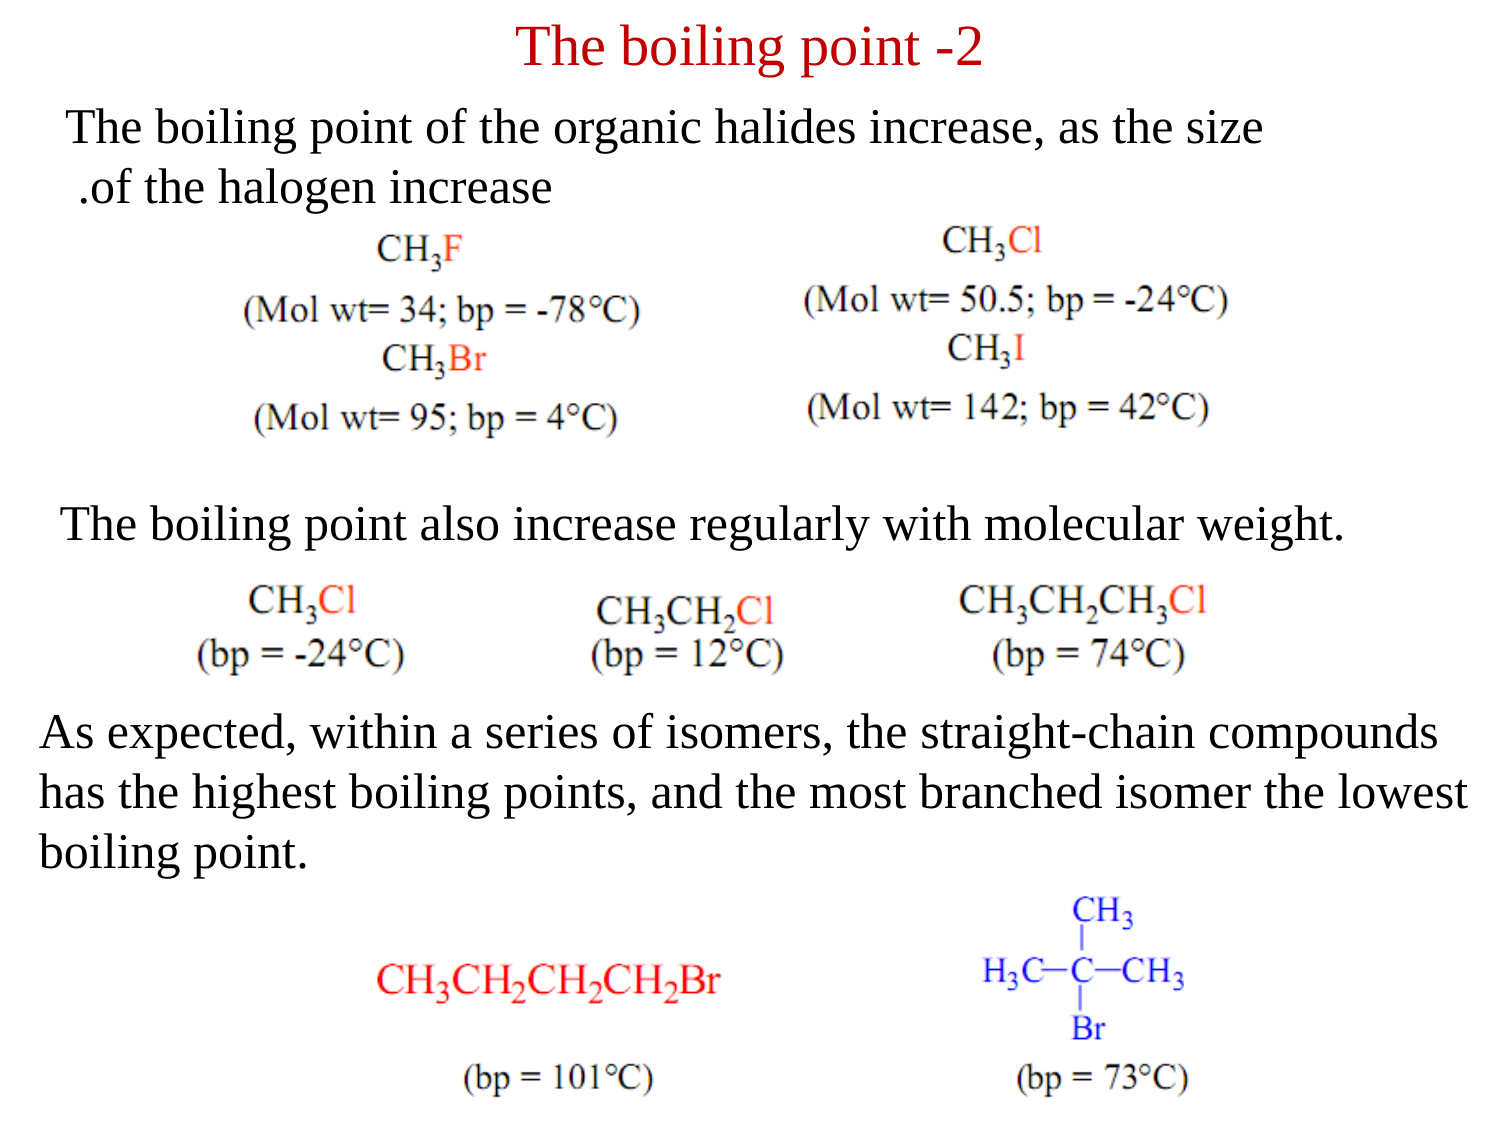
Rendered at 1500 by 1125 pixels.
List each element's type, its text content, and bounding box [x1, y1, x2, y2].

picture [263, 882, 1394, 1102]
picture [211, 223, 1251, 443]
text_box The boiling point of the organic halides increase, as the size of the halogen increase. [50, 85, 1303, 221]
text_box 2- The boiling point [500, 0, 1000, 85]
text_box As expected, within a series of isomers, the straight-chain compounds has the highest boiling points, and the most branched isomer the lowest boiling point. [24, 691, 1500, 886]
picture [160, 573, 1340, 687]
text_box The boiling point also increase regularly with molecular weight. [44, 483, 1418, 558]
